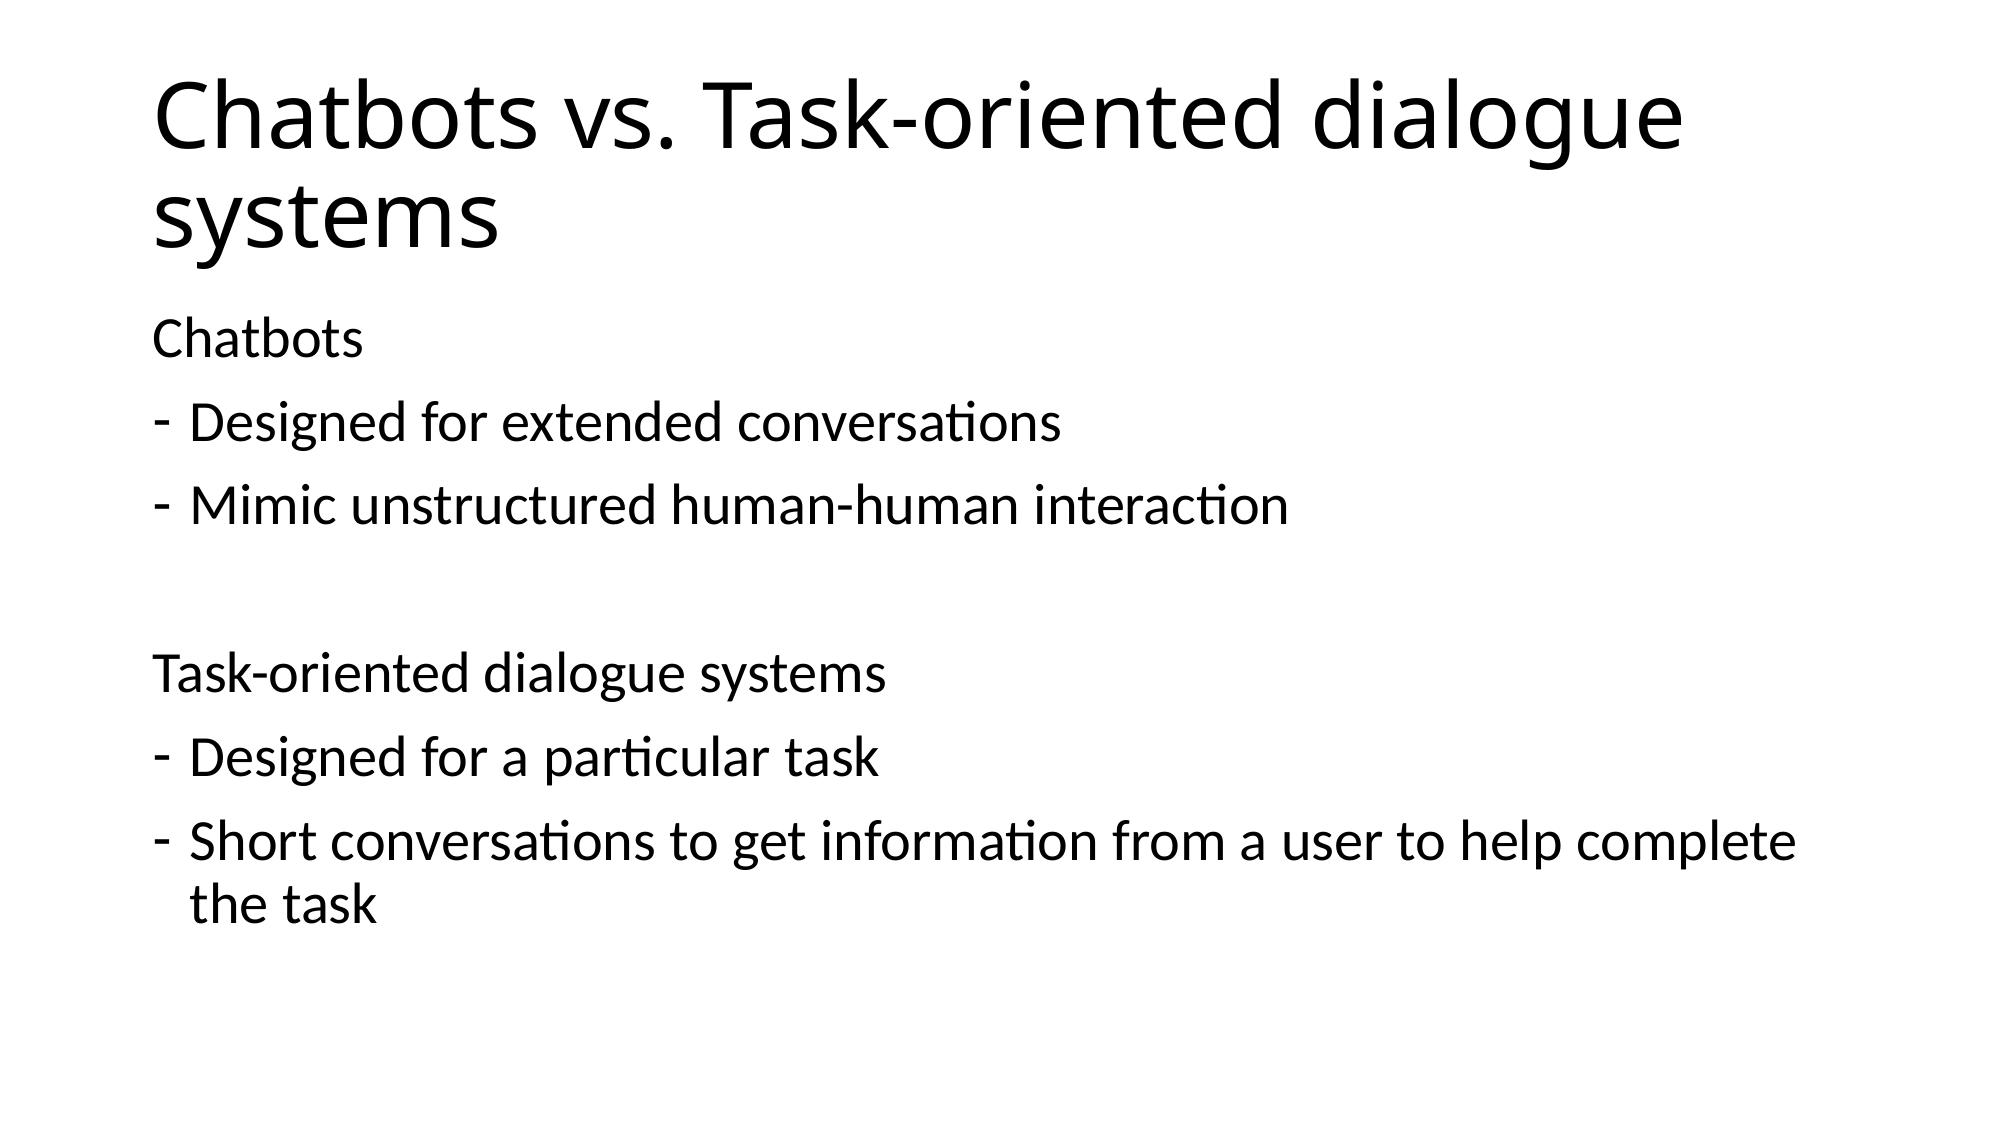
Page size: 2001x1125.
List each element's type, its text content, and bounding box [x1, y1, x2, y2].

list Chatbots Designed for extended conversations Mimic unstructured human-human interaction Task-oriented dialogue systems Designed for a particular task Short conversations to get information from a user to help complete the task [137, 299, 1863, 1014]
title Chatbots vs. Task-oriented dialogue systems [137, 59, 1863, 278]
